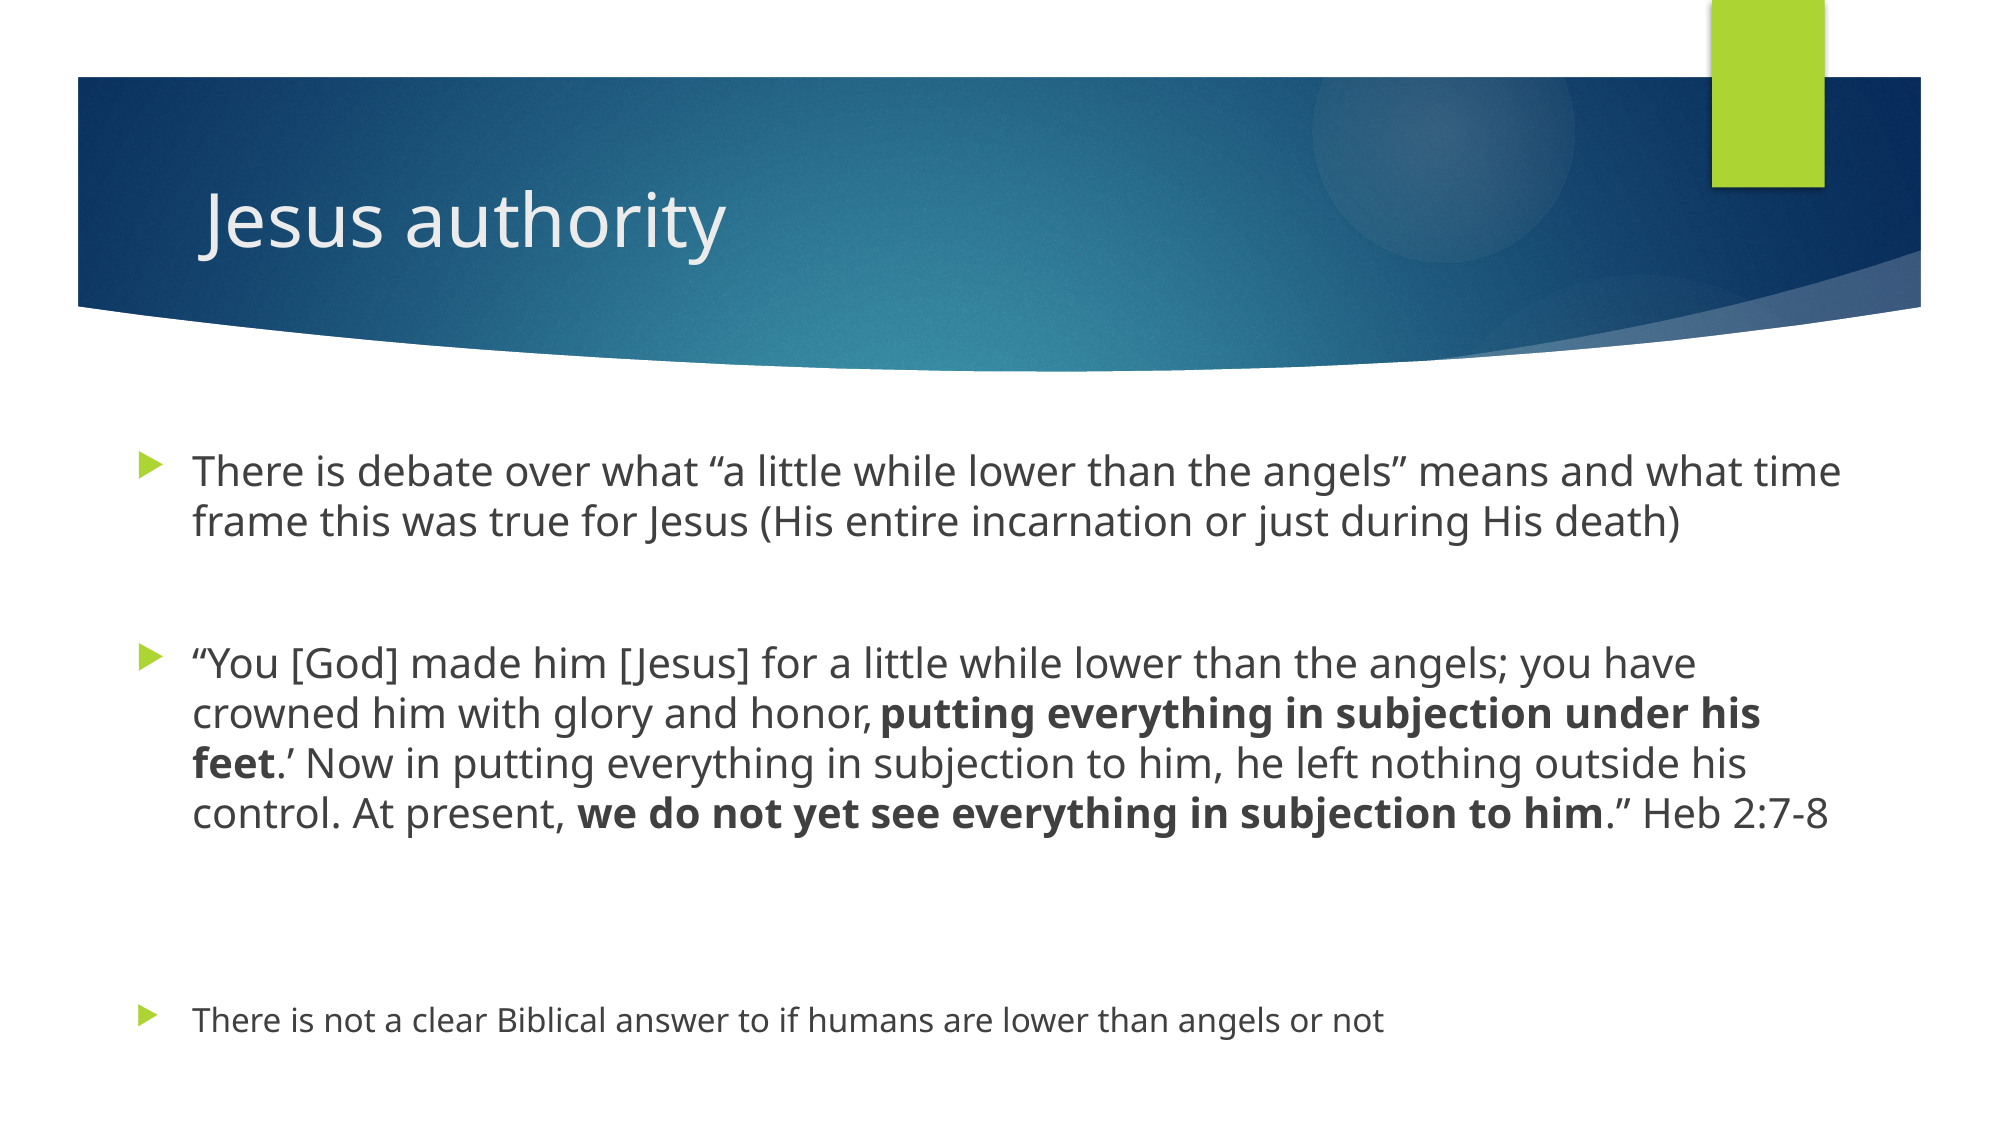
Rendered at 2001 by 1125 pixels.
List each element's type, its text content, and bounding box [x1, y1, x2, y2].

list There is debate over what “a little while lower than the angels” means and what time frame this was true for Jesus (His entire incarnation or just during His death) “You [God] made him [Jesus] for a little while lower than the angels; you have crowned him with glory and honor, putting everything in subjection under his feet.’ Now in putting everything in subjection to him, he left nothing outside his control. At present, we do not yet see everything in subjection to him.” Heb 2:7-8 There is not a clear Biblical answer to if humans are lower than angels or not [120, 437, 1859, 1102]
title Jesus authority [189, 159, 1627, 276]
